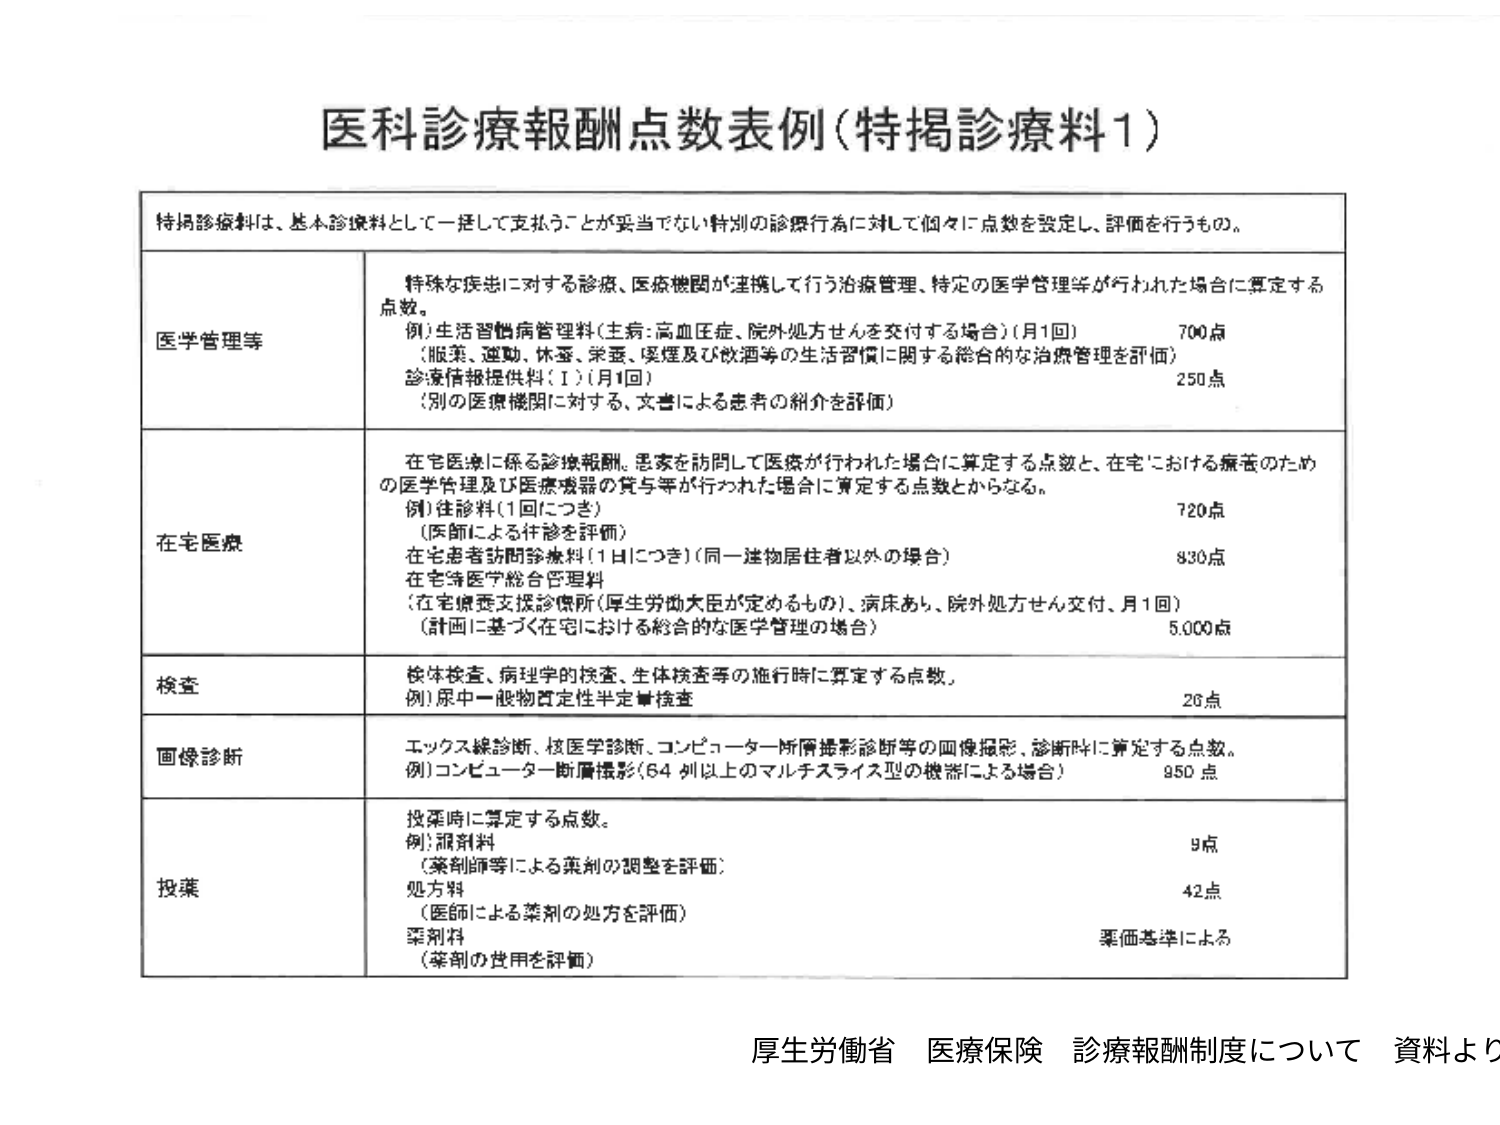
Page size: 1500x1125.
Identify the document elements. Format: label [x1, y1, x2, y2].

text_box [0, 15, 1500, 1076]
